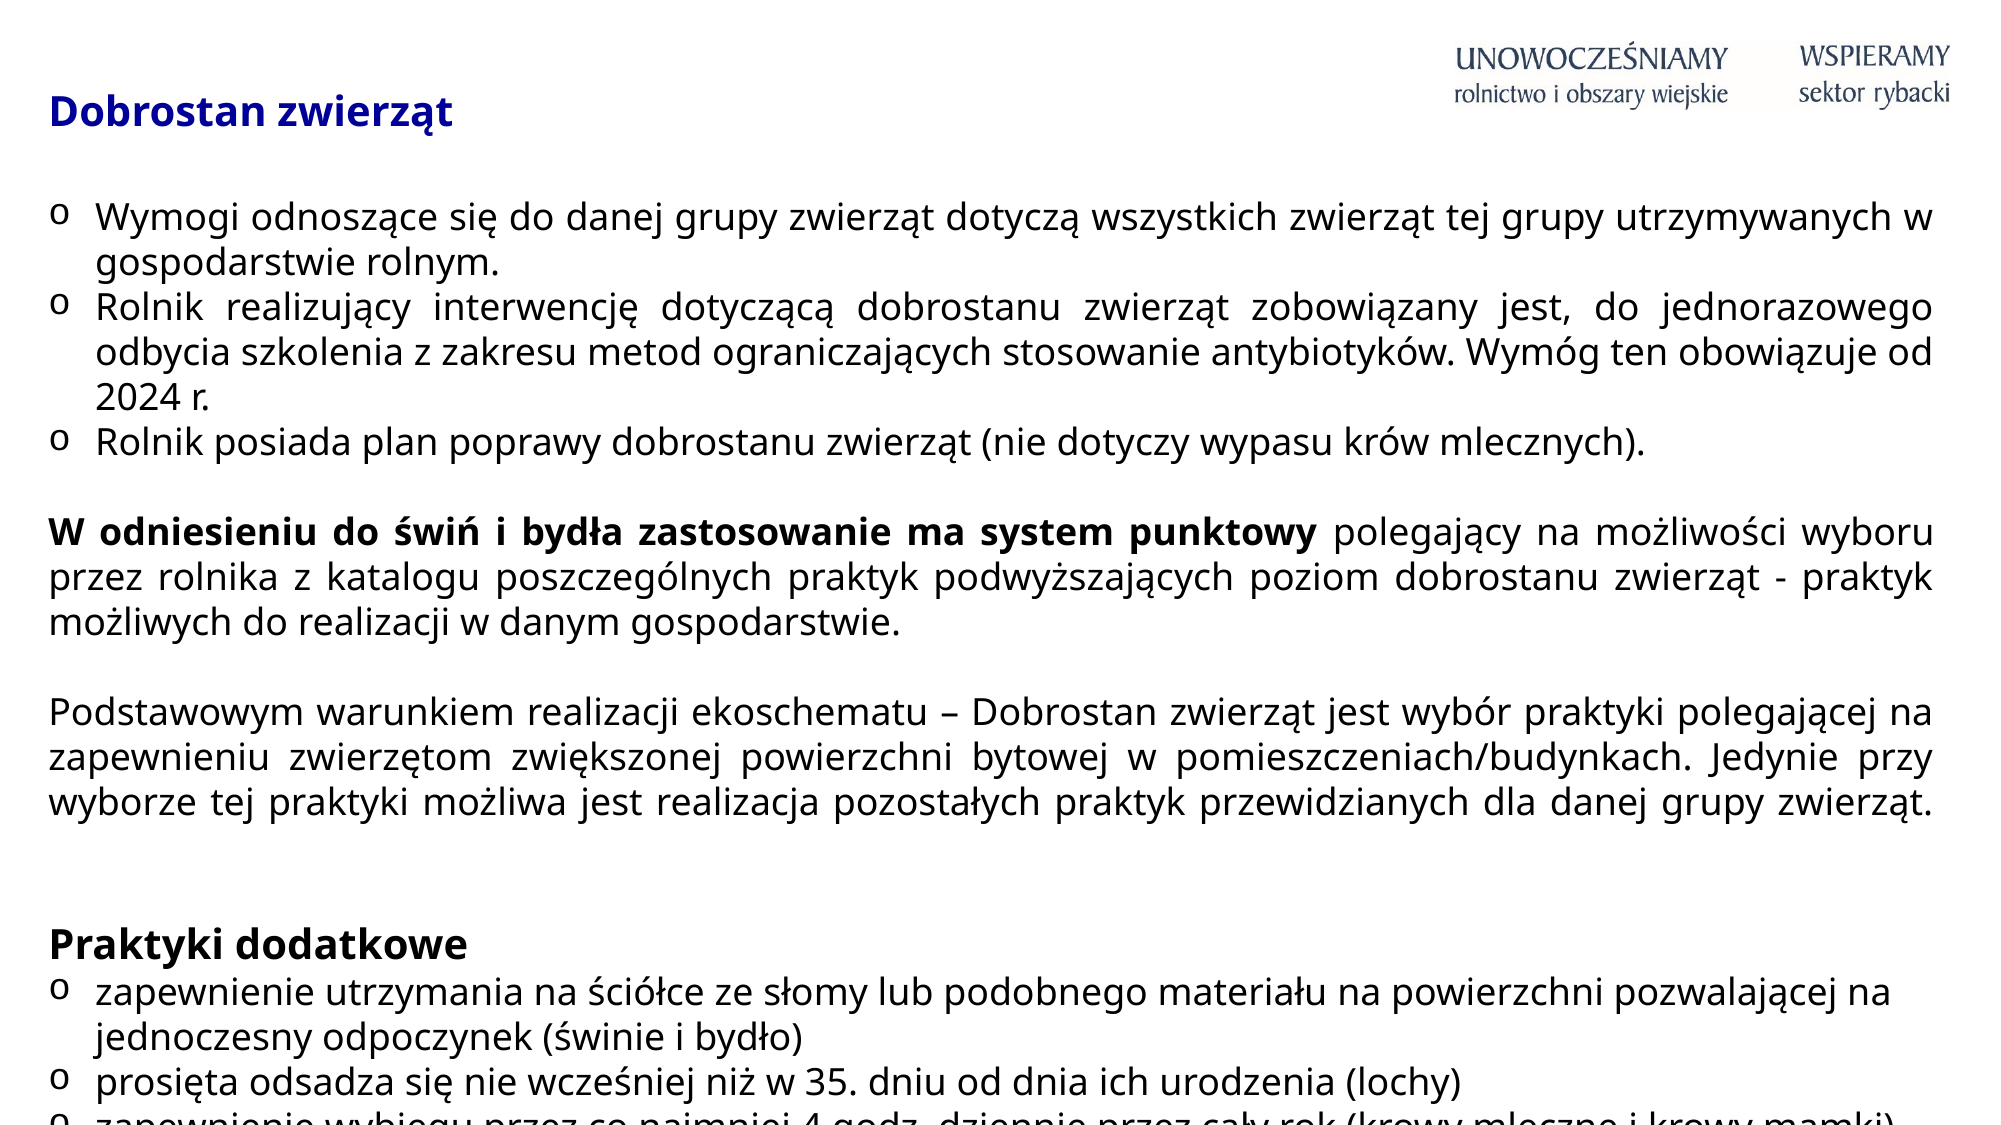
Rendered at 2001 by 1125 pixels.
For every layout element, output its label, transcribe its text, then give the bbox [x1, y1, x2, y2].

text_box Dobrostan zwierząt Wymogi odnoszące się do danej grupy zwierząt dotyczą wszystkich zwierząt tej grupy utrzymywanych w gospodarstwie rolnym. Rolnik realizujący interwencję dotyczącą dobrostanu zwierząt zobowiązany jest, do jednorazowego odbycia szkolenia z zakresu metod ograniczających stosowanie antybiotyków. Wymóg ten obowiązuje od 2024 r. Rolnik posiada plan poprawy dobrostanu zwierząt (nie dotyczy wypasu krów mlecznych). W odniesieniu do świń i bydła zastosowanie ma system punktowy polegający na możliwości wyboru przez rolnika z katalogu poszczególnych praktyk podwyższających poziom dobrostanu zwierząt - praktyk możliwych do realizacji w danym gospodarstwie. Podstawowym warunkiem realizacji ekoschematu – Dobrostan zwierząt jest wybór praktyki polegającej na zapewnieniu zwierzętom zwiększonej powierzchni bytowej w pomieszczeniach/budynkach. Jedynie przy wyborze tej praktyki możliwa jest realizacja pozostałych praktyk przewidzianych dla danej grupy zwierząt. Praktyki dodatkowe zapewnienie utrzymania na ściółce ze słomy lub podobnego materiału na powierzchni pozwalającej na jednoczesny odpoczynek (świnie i bydło) prosięta odsadza się nie wcześniej niż w 35. dniu od dnia ich urodzenia (lochy) zapewnienie wybiegu przez co najmniej 4 godz. dziennie przez cały rok (krowy mleczne i krowy mamki) cielęta odsadza się nie wcześniej niż w 5. dniu od dnia ich urodzenia (krowy mleczne) [33, 77, 1950, 1125]
picture [1455, 41, 1950, 110]
